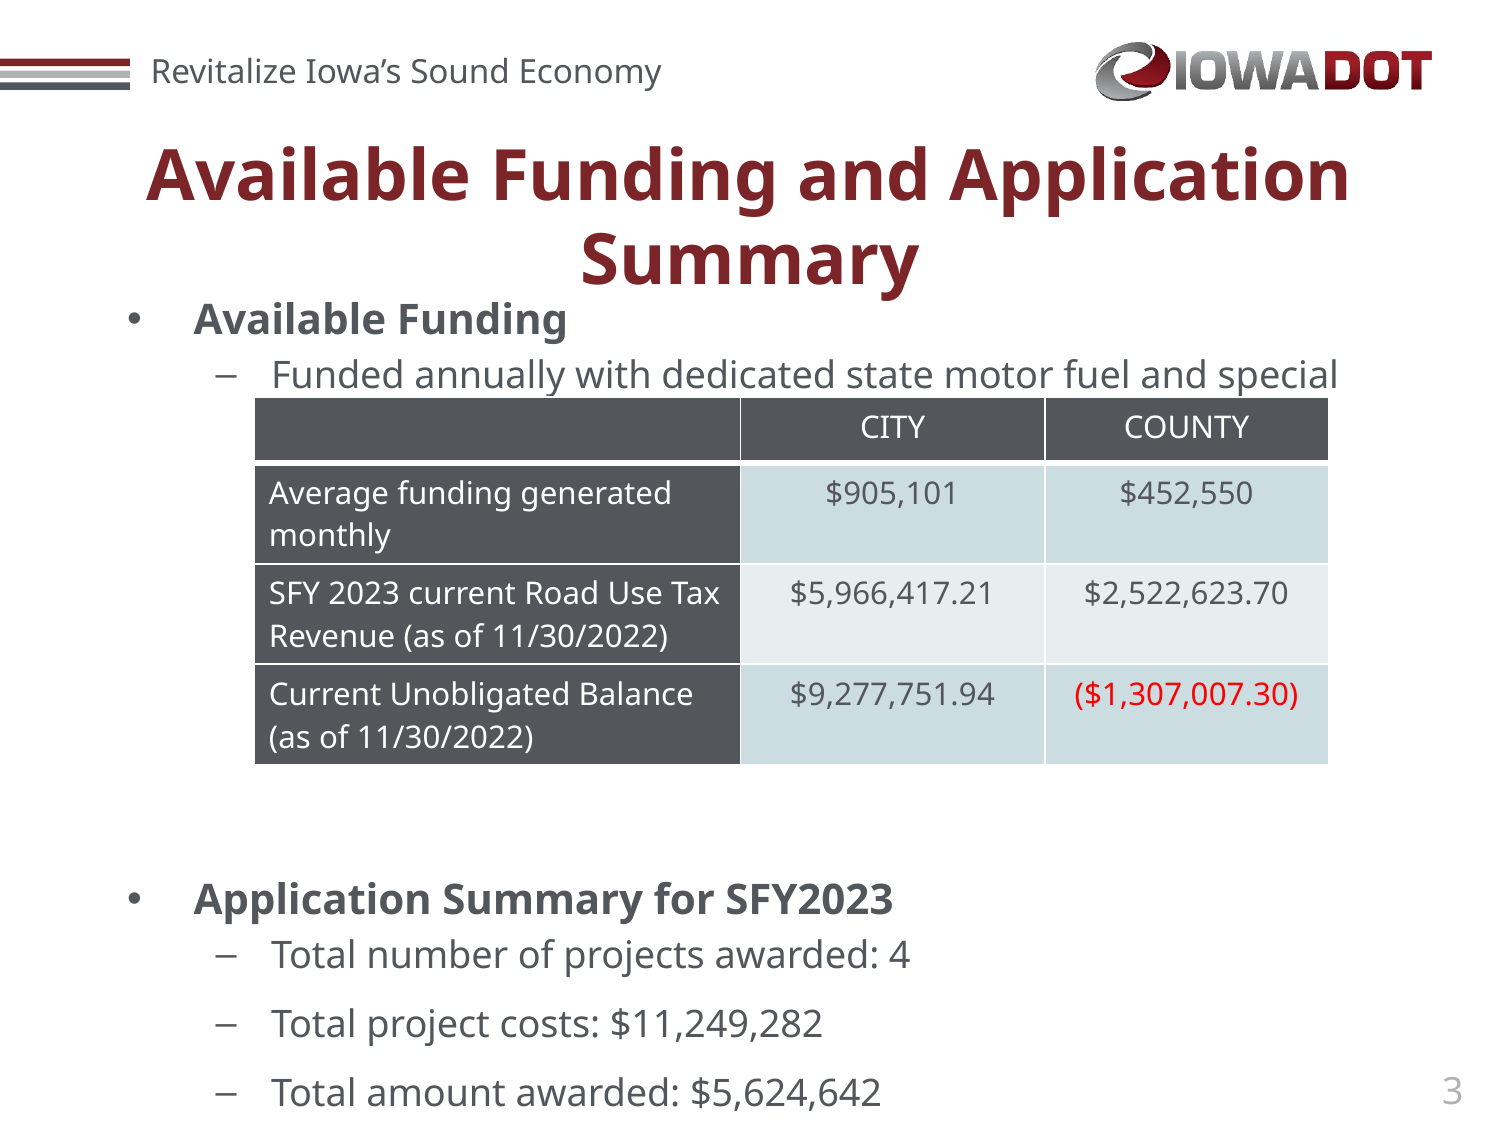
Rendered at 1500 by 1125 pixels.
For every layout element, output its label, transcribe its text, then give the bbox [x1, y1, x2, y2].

table_header [255, 398, 740, 460]
table_cell ($1,307,007.30) [1046, 665, 1328, 764]
table_cell $905,101 [741, 466, 1044, 563]
table_header CITY [741, 398, 1044, 460]
table_header COUNTY [1046, 398, 1328, 460]
table_cell Current Unobligated Balance (as of 11/30/2022) [255, 665, 740, 764]
table_cell $9,277,751.94 [741, 665, 1044, 764]
table_cell Average funding generated monthly [255, 466, 740, 563]
list Available Funding Funded annually with dedicated state motor fuel and special fuel tax revenues Application Summary for SFY2023 Total number of projects awarded: 4 Total project costs: $11,249,282 Total amount awarded: $5,624,642 [112, 285, 1388, 1125]
title Available Funding and Application Summary [17, 184, 1483, 244]
table_cell $5,966,417.21 [741, 565, 1044, 663]
table_cell $452,550 [1046, 466, 1328, 563]
table_cell $2,522,623.70 [1046, 565, 1328, 663]
picture [1092, 40, 1435, 103]
table_cell SFY 2023 current Road Use Tax Revenue (as of 11/30/2022) [255, 565, 740, 663]
